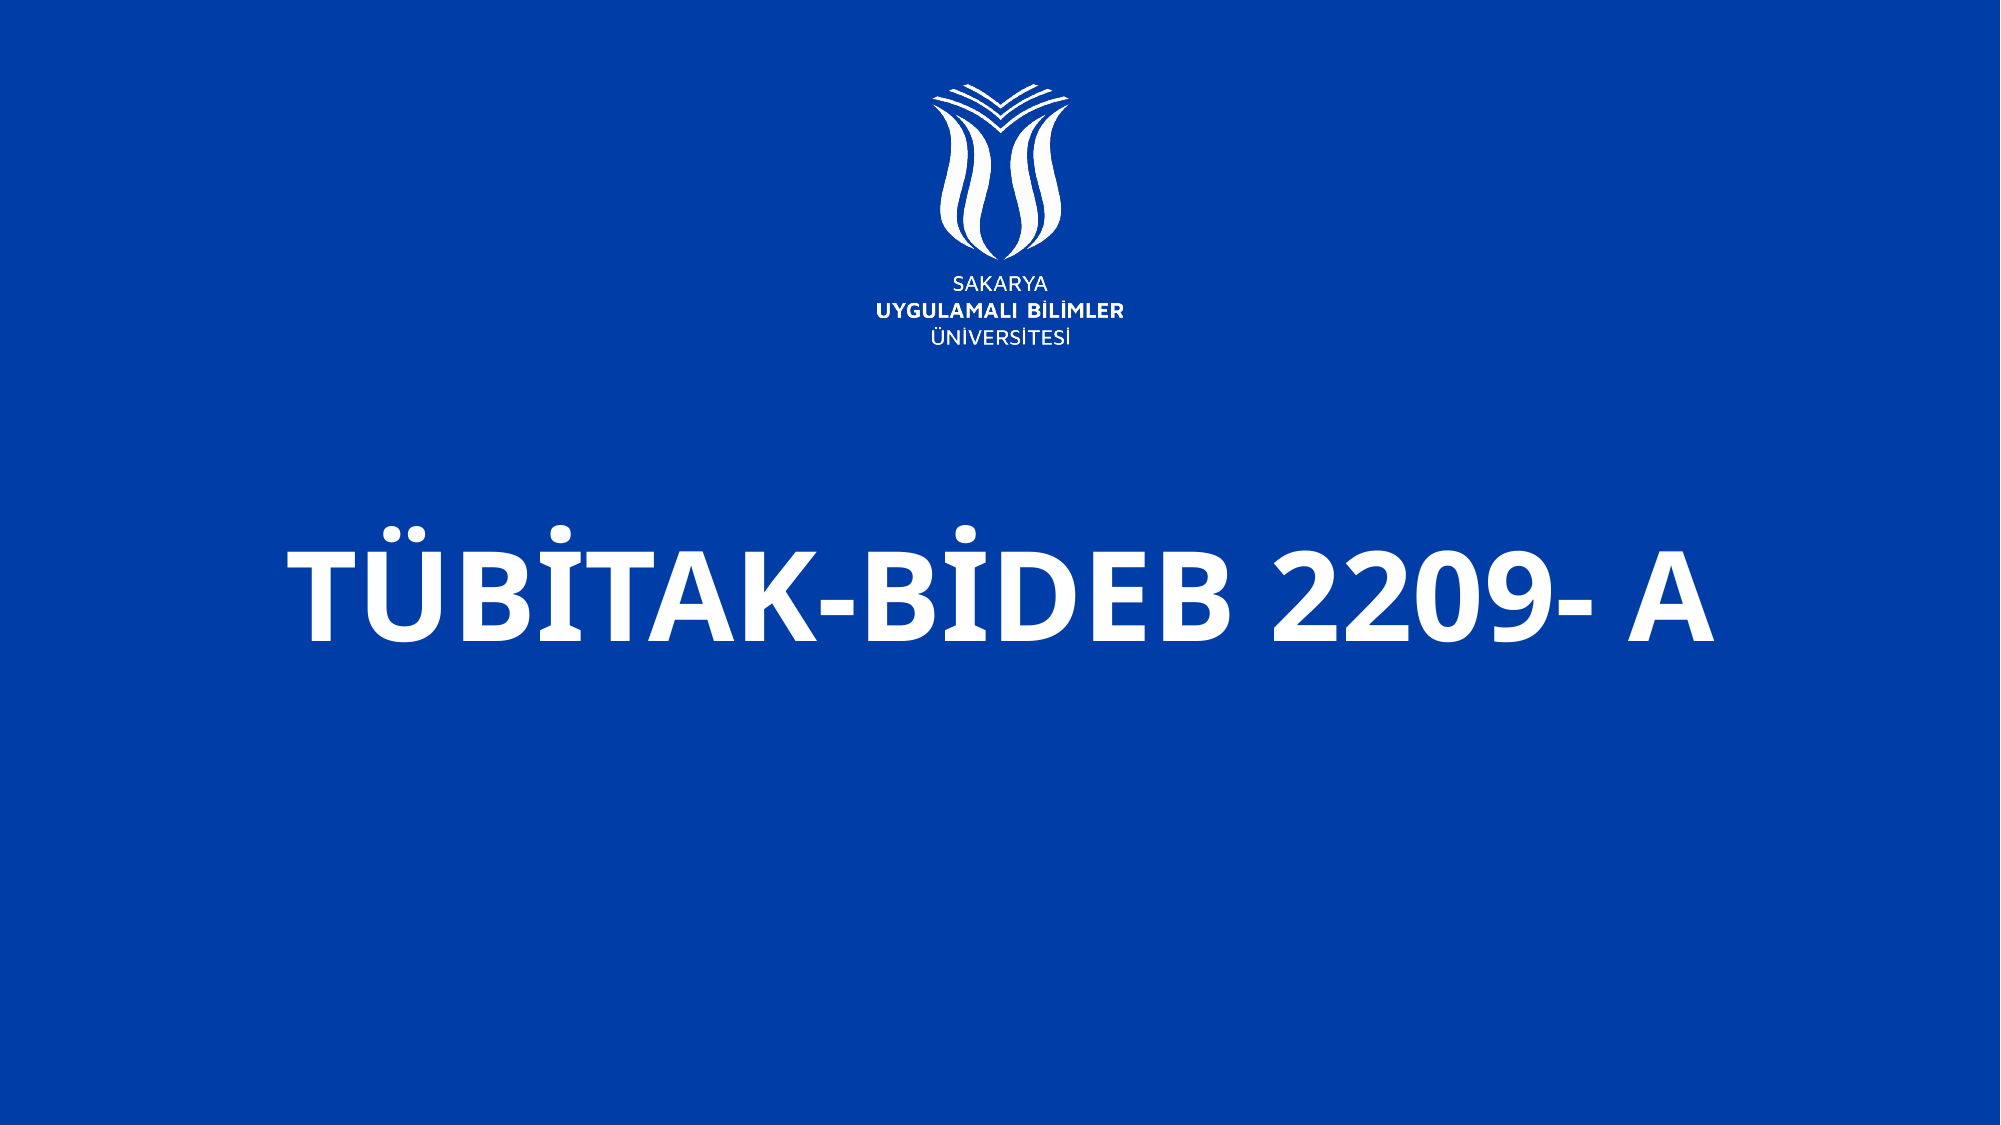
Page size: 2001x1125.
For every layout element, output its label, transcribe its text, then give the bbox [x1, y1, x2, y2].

title TÜBİTAK-BİDEB 2209- A [249, 327, 1750, 677]
